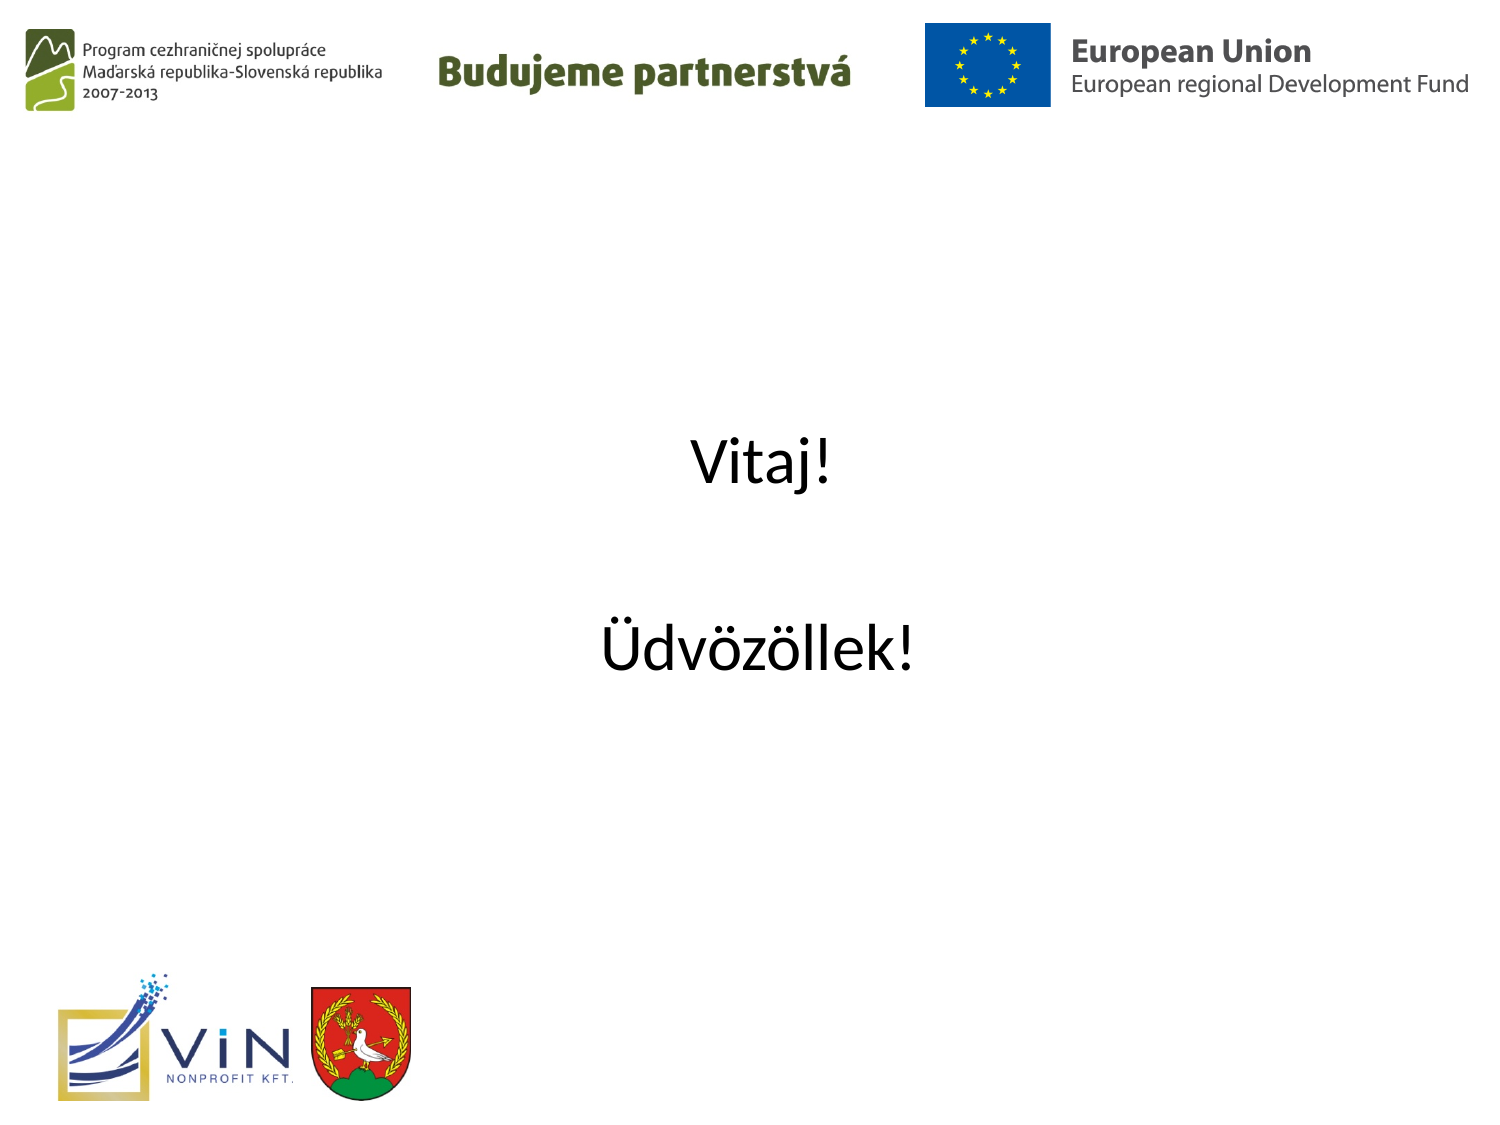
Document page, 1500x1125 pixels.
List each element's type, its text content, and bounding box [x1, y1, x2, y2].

picture [409, 36, 890, 108]
picture [925, 23, 1468, 109]
picture [23, 29, 399, 120]
list Vitaj! Üdvözöllek! [75, 316, 1425, 961]
picture [34, 972, 294, 1102]
picture [311, 987, 411, 1102]
